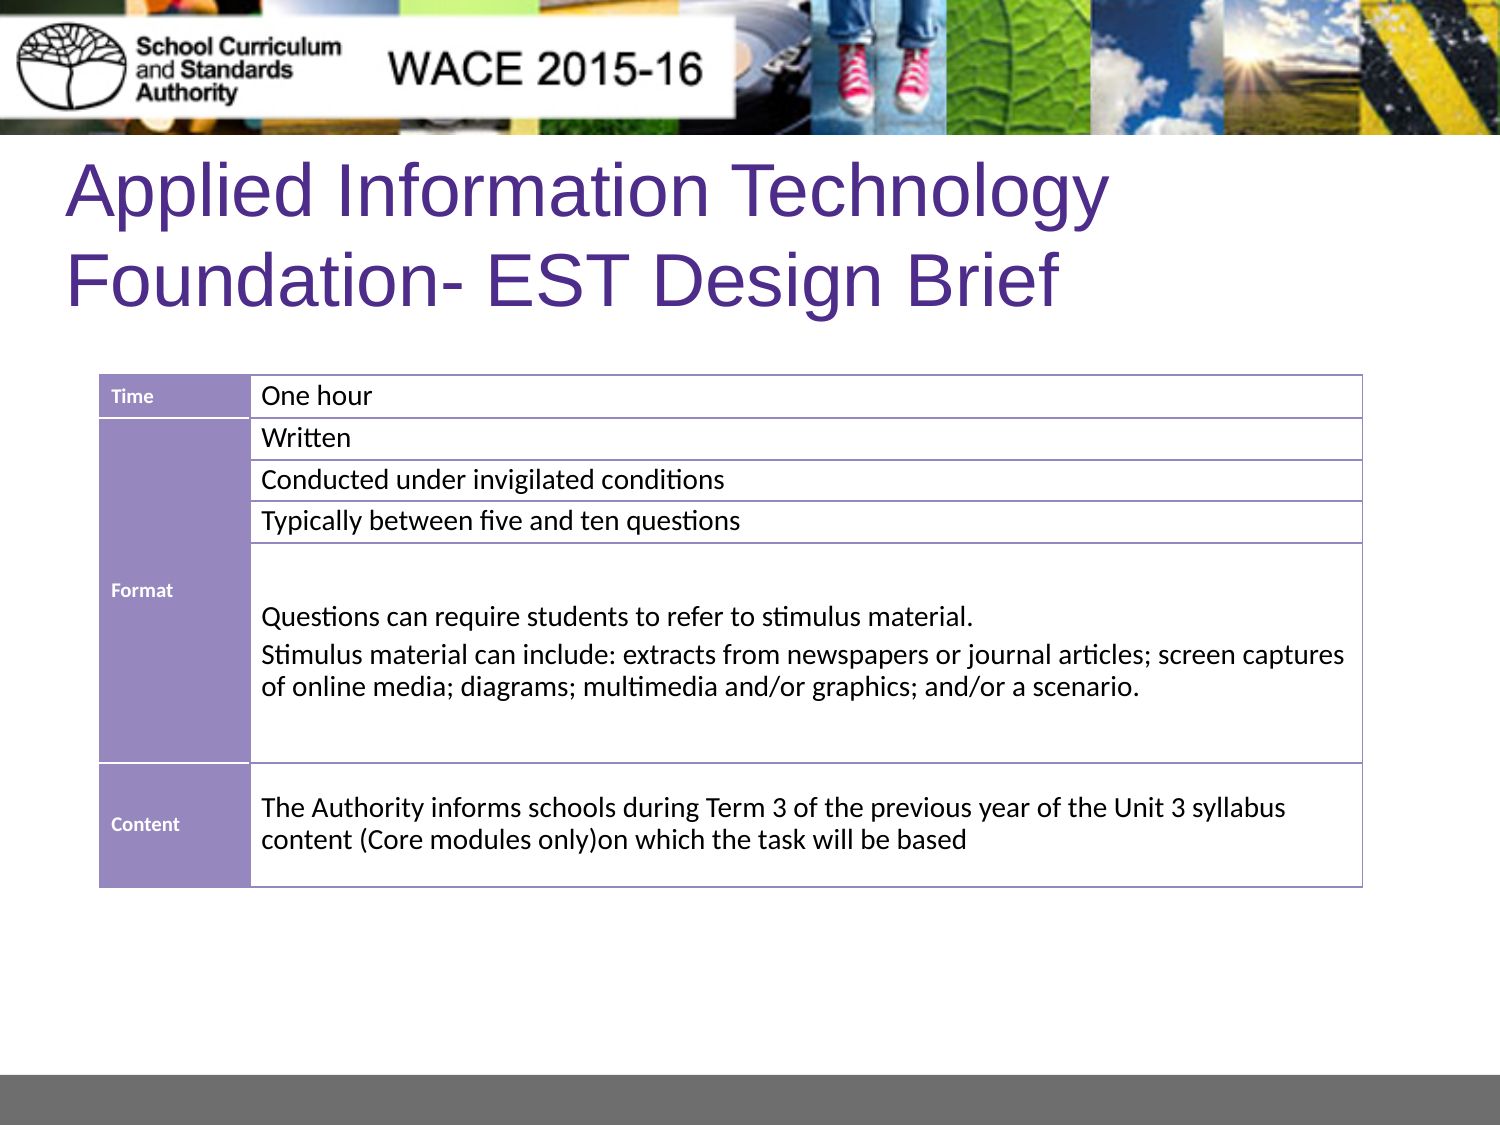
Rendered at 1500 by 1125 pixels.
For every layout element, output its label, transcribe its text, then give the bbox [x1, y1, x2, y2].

table_cell Questions can require students to refer to stimulus material. Stimulus material can include: extracts from newspapers or journal articles; screen captures of online media; diagrams; multimedia and/or graphics; and/or a scenario. [251, 544, 1362, 762]
title Applied Information Technology Foundation- EST Design Brief [50, 162, 1453, 302]
picture [0, 0, 1500, 135]
table_header One hour [251, 376, 1362, 417]
table_cell Written [251, 419, 1362, 459]
table_cell The Authority informs schools during Term 3 of the previous year of the Unit 3 syllabus content (Core modules only)on which the task will be based [251, 764, 1362, 886]
table_cell Content [101, 764, 249, 886]
table_header Time [101, 376, 249, 417]
table_cell Format [101, 419, 249, 762]
table_cell Conducted under invigilated conditions [251, 461, 1362, 500]
table_cell Typically between five and ten questions [251, 502, 1362, 542]
